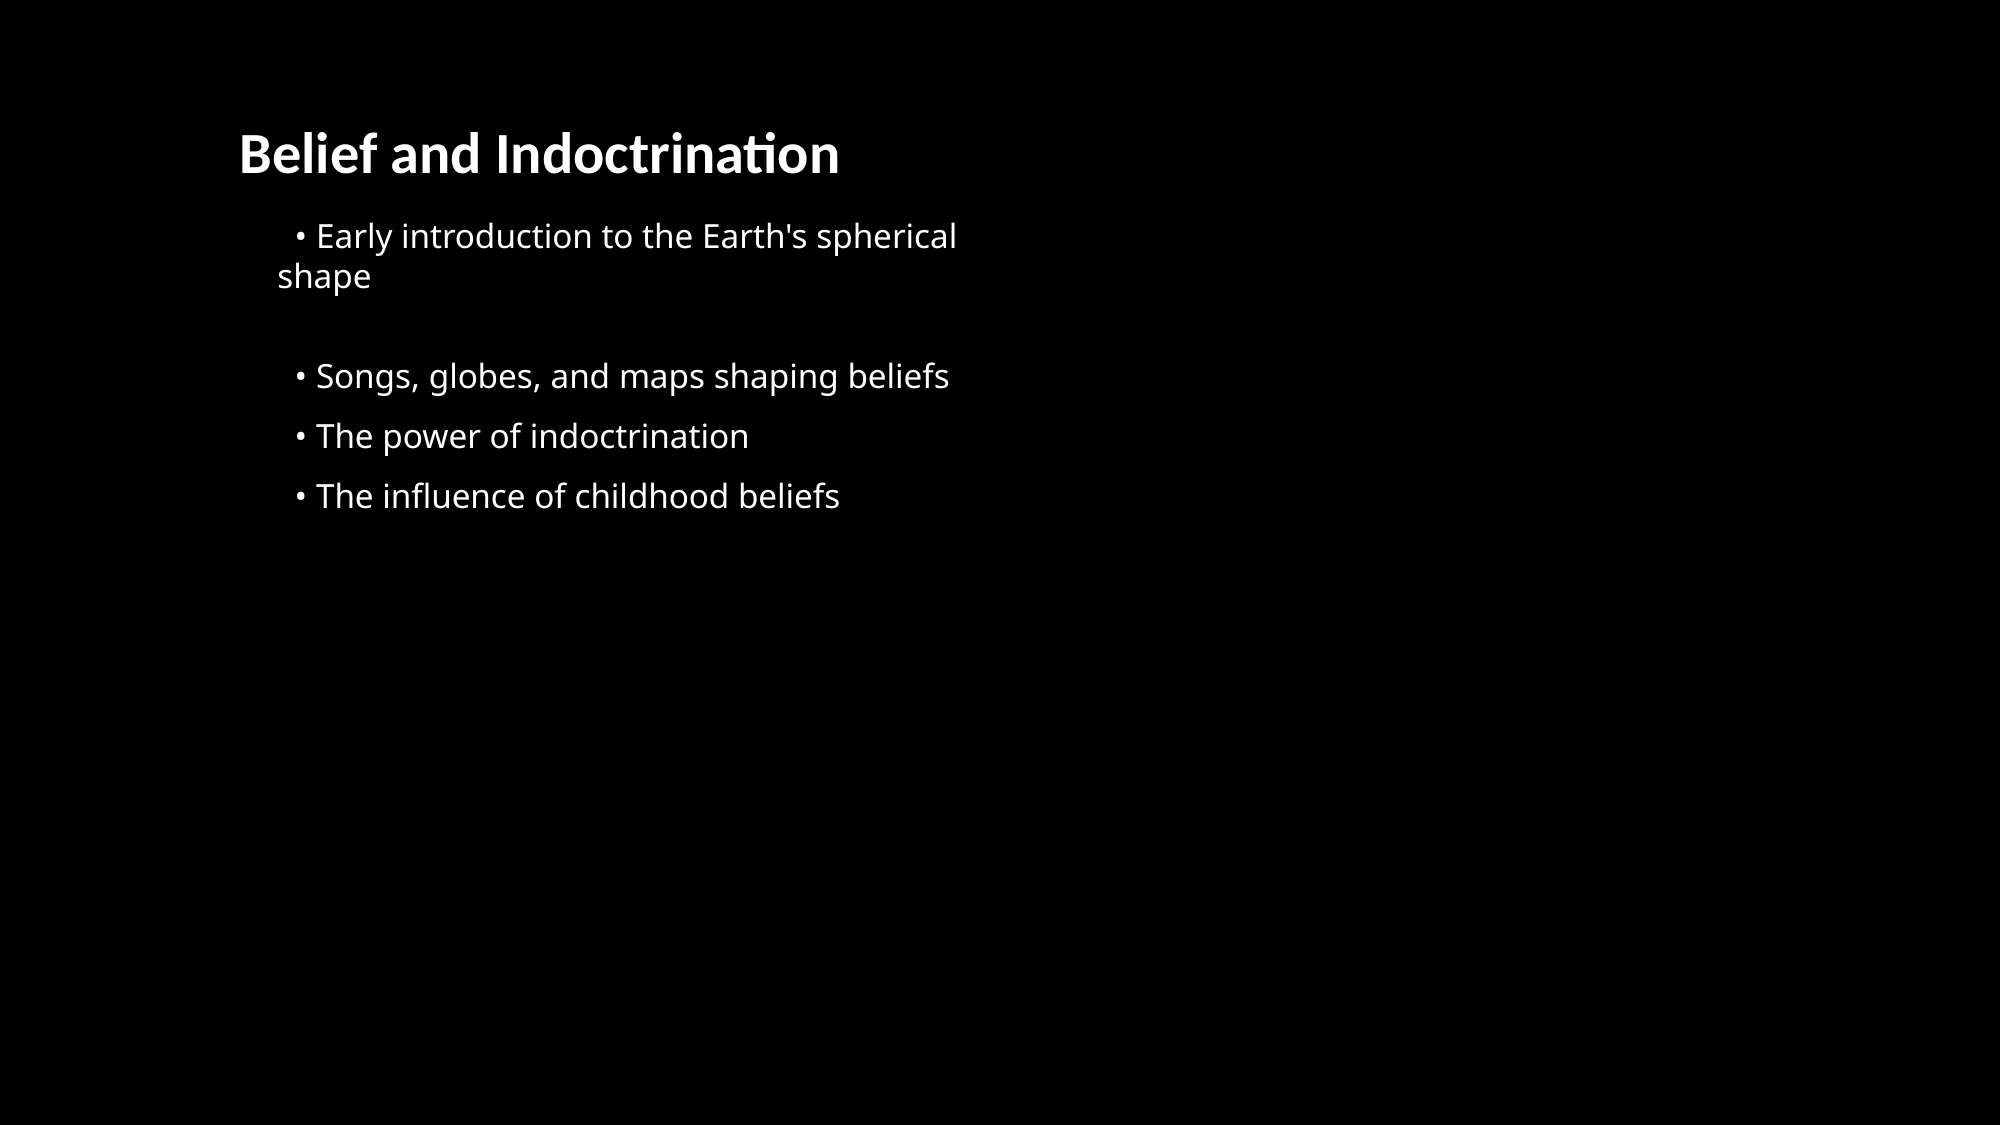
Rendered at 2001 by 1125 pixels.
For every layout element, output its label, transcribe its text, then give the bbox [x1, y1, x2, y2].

text_box • The power of indoctrination [262, 397, 1013, 457]
text_box Belief and Indoctrination [225, 112, 1463, 188]
text_box • Songs, globes, and maps shaping beliefs [262, 337, 1013, 397]
text_box • Early introduction to the Earth's spherical shape [262, 217, 1013, 293]
text_box • The influence of childhood beliefs [262, 457, 1013, 533]
